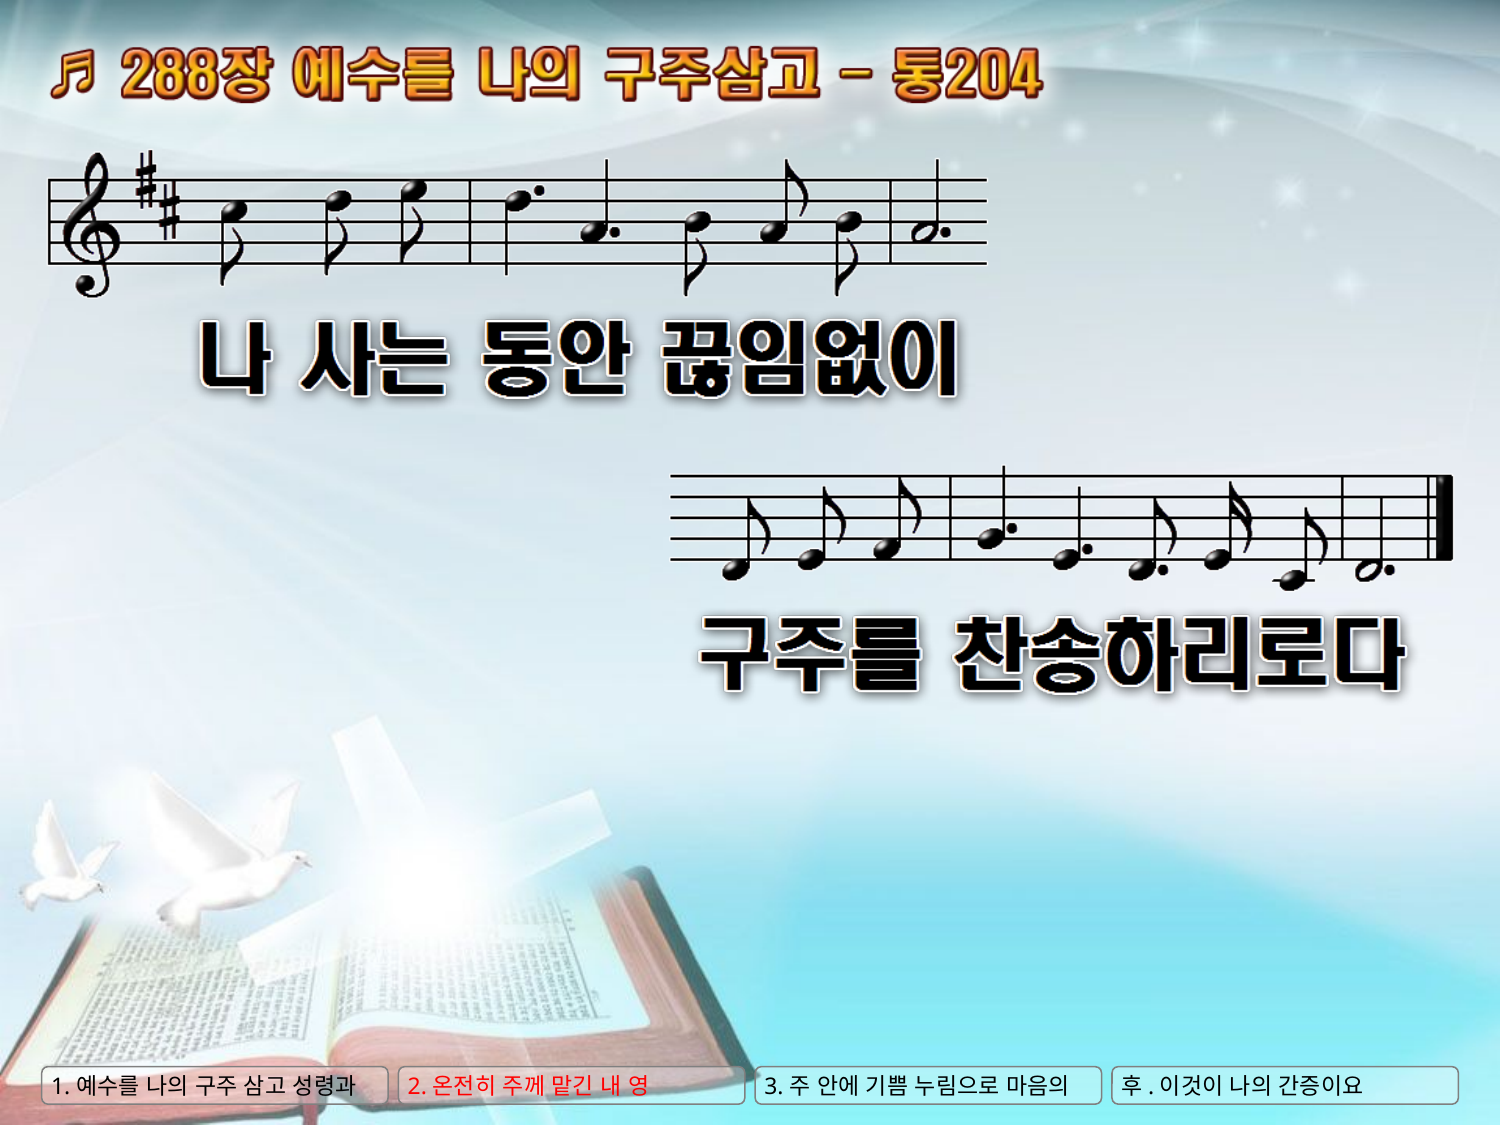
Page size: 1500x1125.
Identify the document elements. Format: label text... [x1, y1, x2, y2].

text_box 3.주 안에 기쁨 누림으로 마음의 [755, 1066, 1102, 1105]
text_box 1.예수를 나의 구주 삼고 성령과 [41, 1066, 389, 1105]
text_box 후.이것이 나의 간증이요 [1111, 1066, 1459, 1105]
picture [0, 0, 1500, 1125]
text_box 2.온전히 주께 맡긴 내 영 [398, 1066, 745, 1105]
